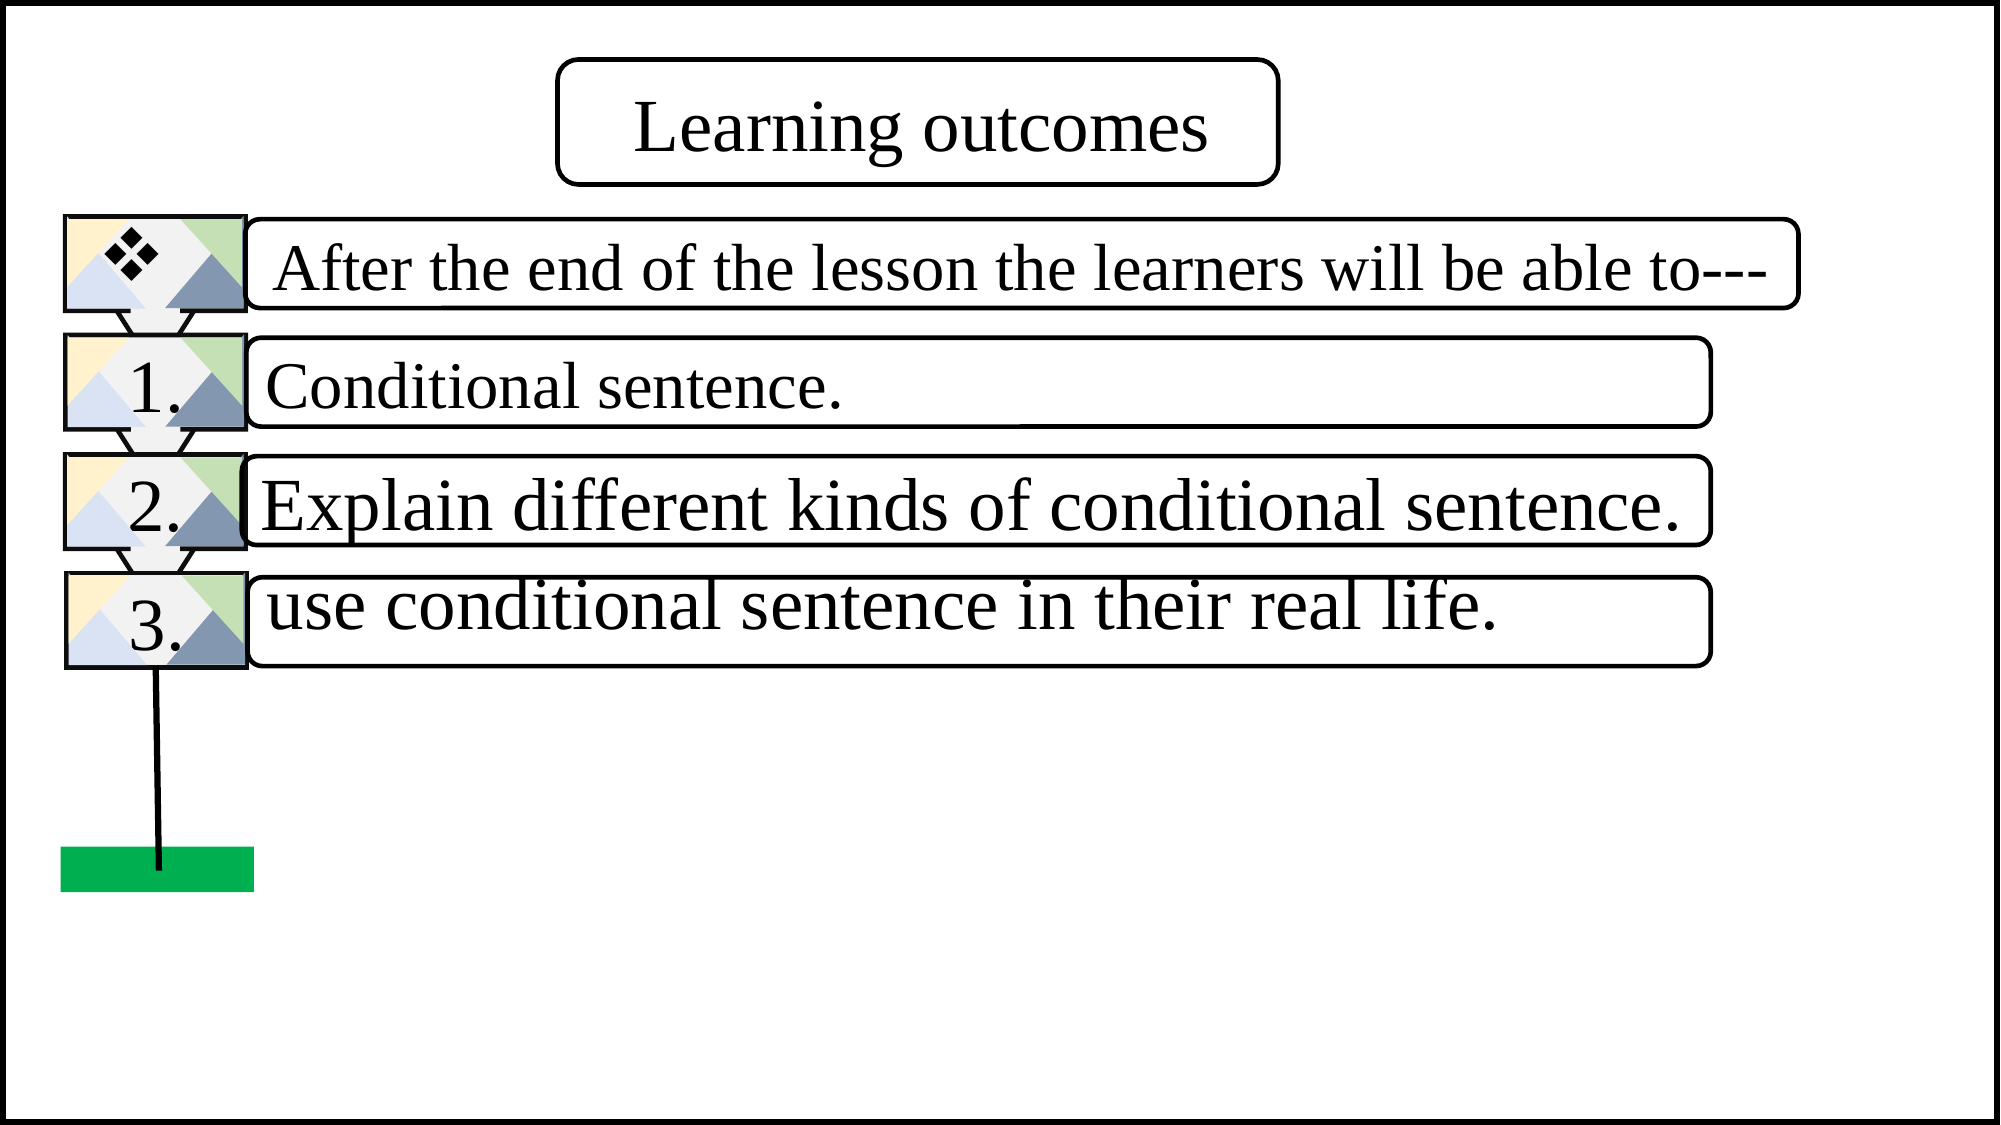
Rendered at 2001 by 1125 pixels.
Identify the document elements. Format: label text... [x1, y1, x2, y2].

text_box [0, 0, 2000, 1125]
text_box Explain different kinds of conditional sentence. [254, 455, 1712, 547]
text_box After the end of the lesson the learners will be able to--- [254, 218, 1800, 310]
text_box Conditional sentence. [254, 336, 1712, 428]
text_box Learning outcomes [556, 58, 1280, 186]
text_box use conditional sentence in their real life. [254, 576, 1712, 668]
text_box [60, 215, 254, 893]
